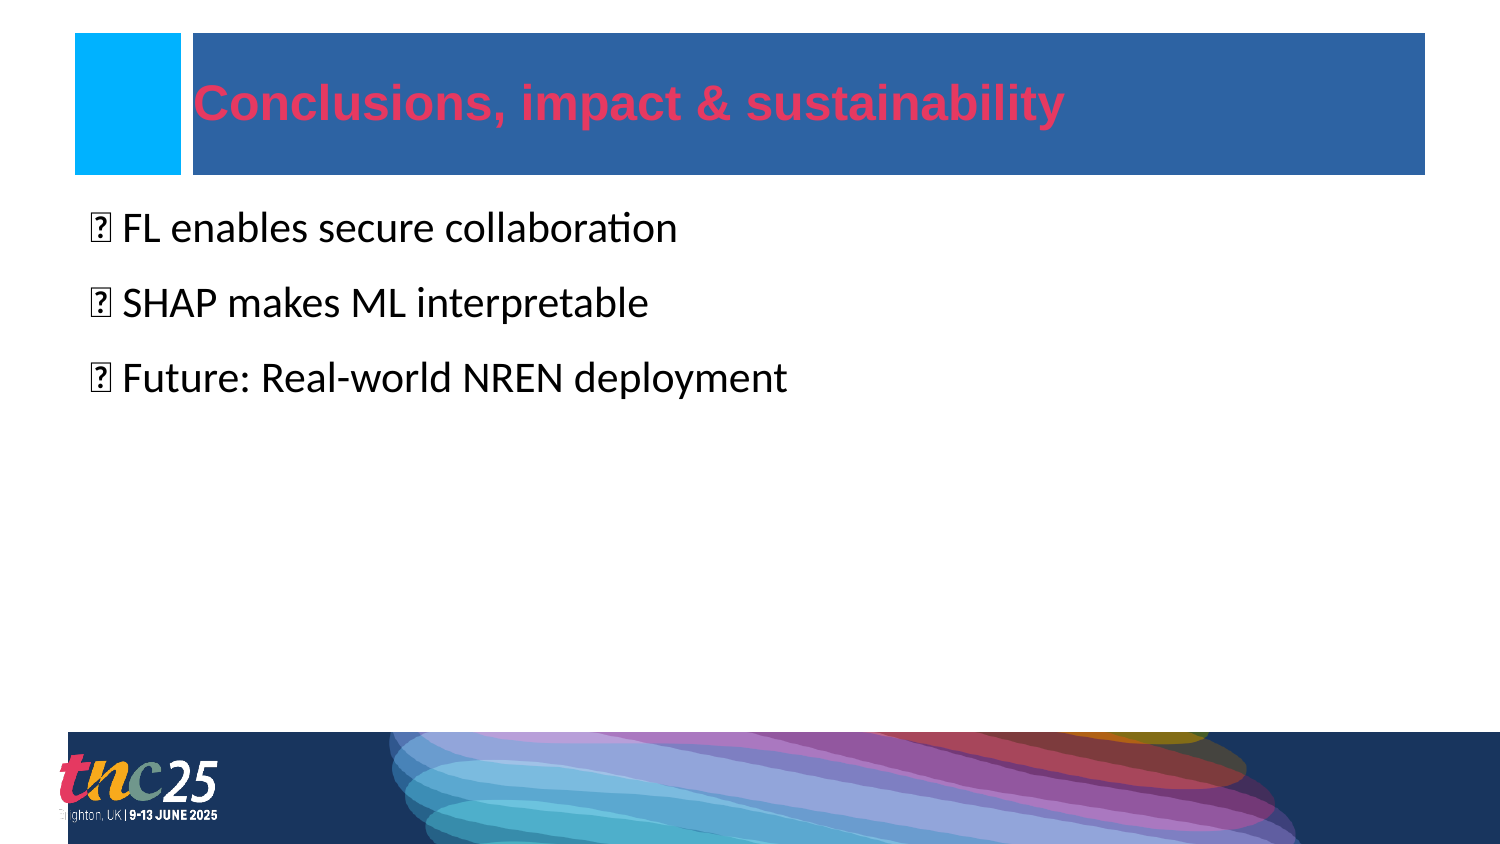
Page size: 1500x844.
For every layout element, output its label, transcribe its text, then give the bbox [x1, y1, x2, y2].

picture [57, 732, 1500, 844]
title Conclusions, impact & sustainability [75, 33, 1425, 175]
list 🔹 FL enables secure collaboration 🔹 SHAP makes ML interpretable 🔹 Future: Real-world NREN deployment [75, 196, 1425, 688]
